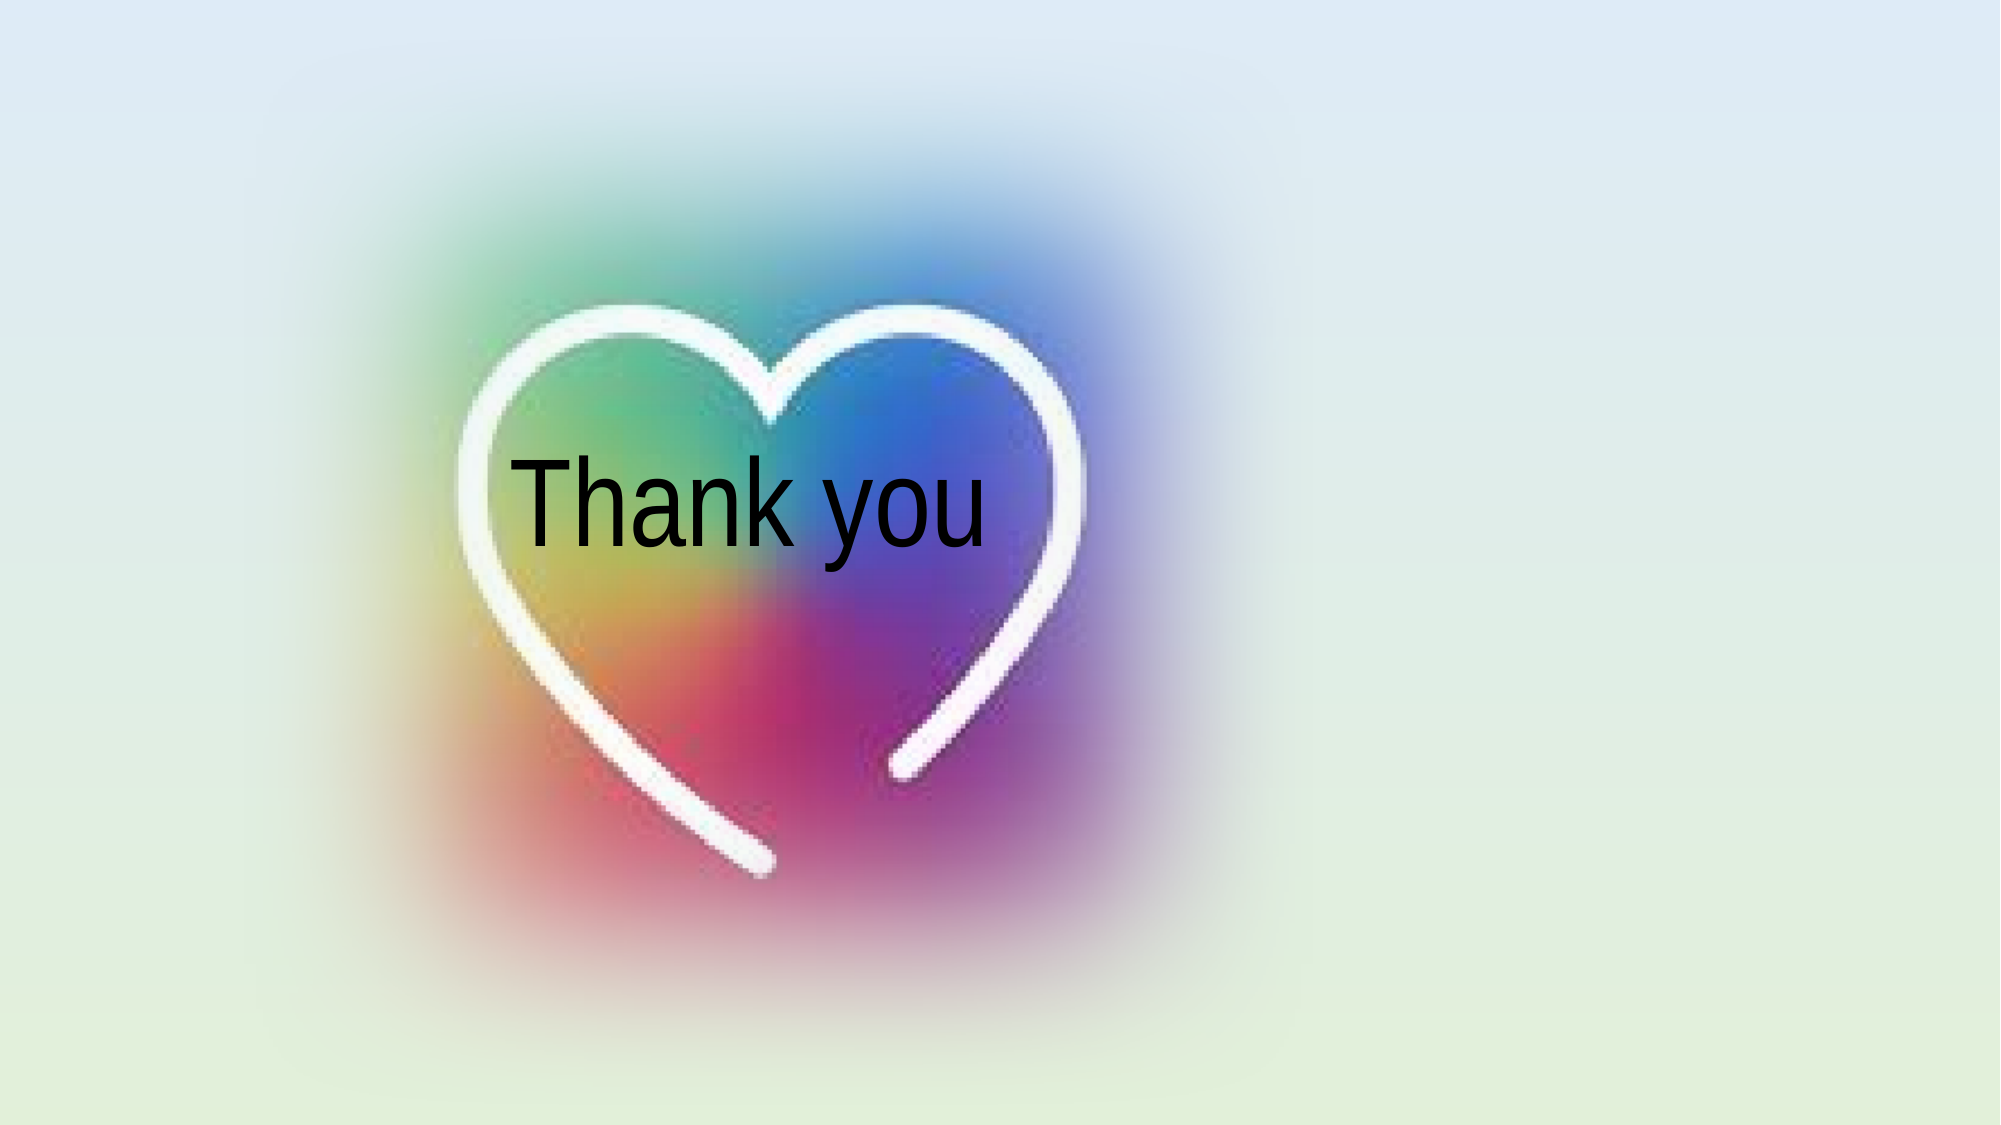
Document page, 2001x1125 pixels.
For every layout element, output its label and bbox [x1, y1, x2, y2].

picture [236, 29, 1322, 1114]
